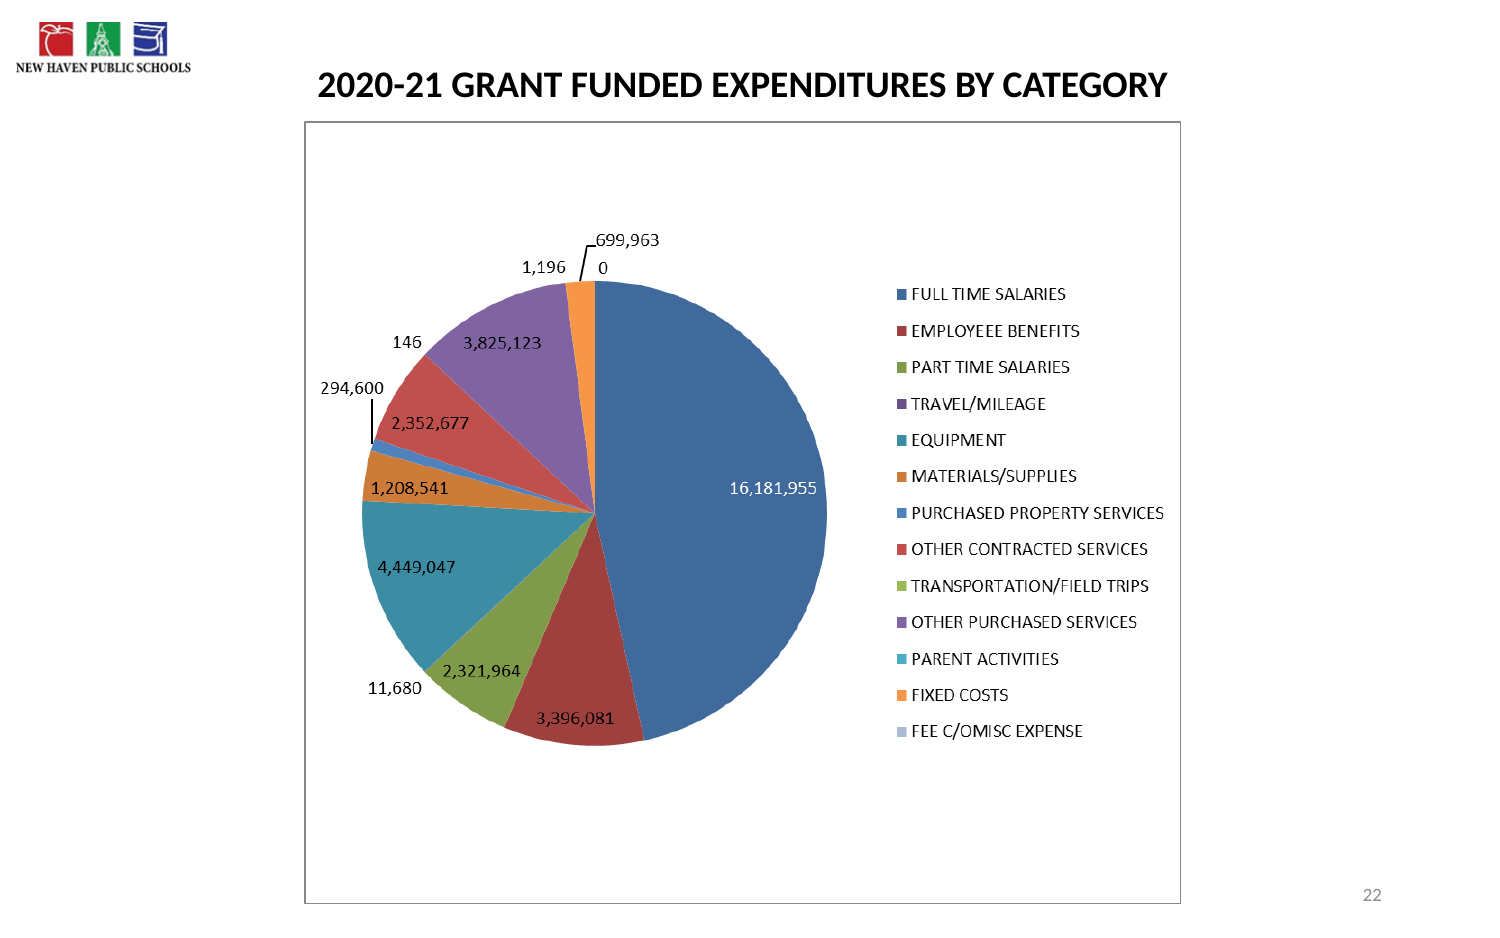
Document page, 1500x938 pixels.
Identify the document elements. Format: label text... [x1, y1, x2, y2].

slide_number 22 [1059, 868, 1397, 919]
picture [304, 121, 1181, 904]
text_box 2020-21 GRANT FUNDED EXPENDITURES BY CATEGORY [291, 52, 1195, 113]
picture [16, 22, 191, 77]
